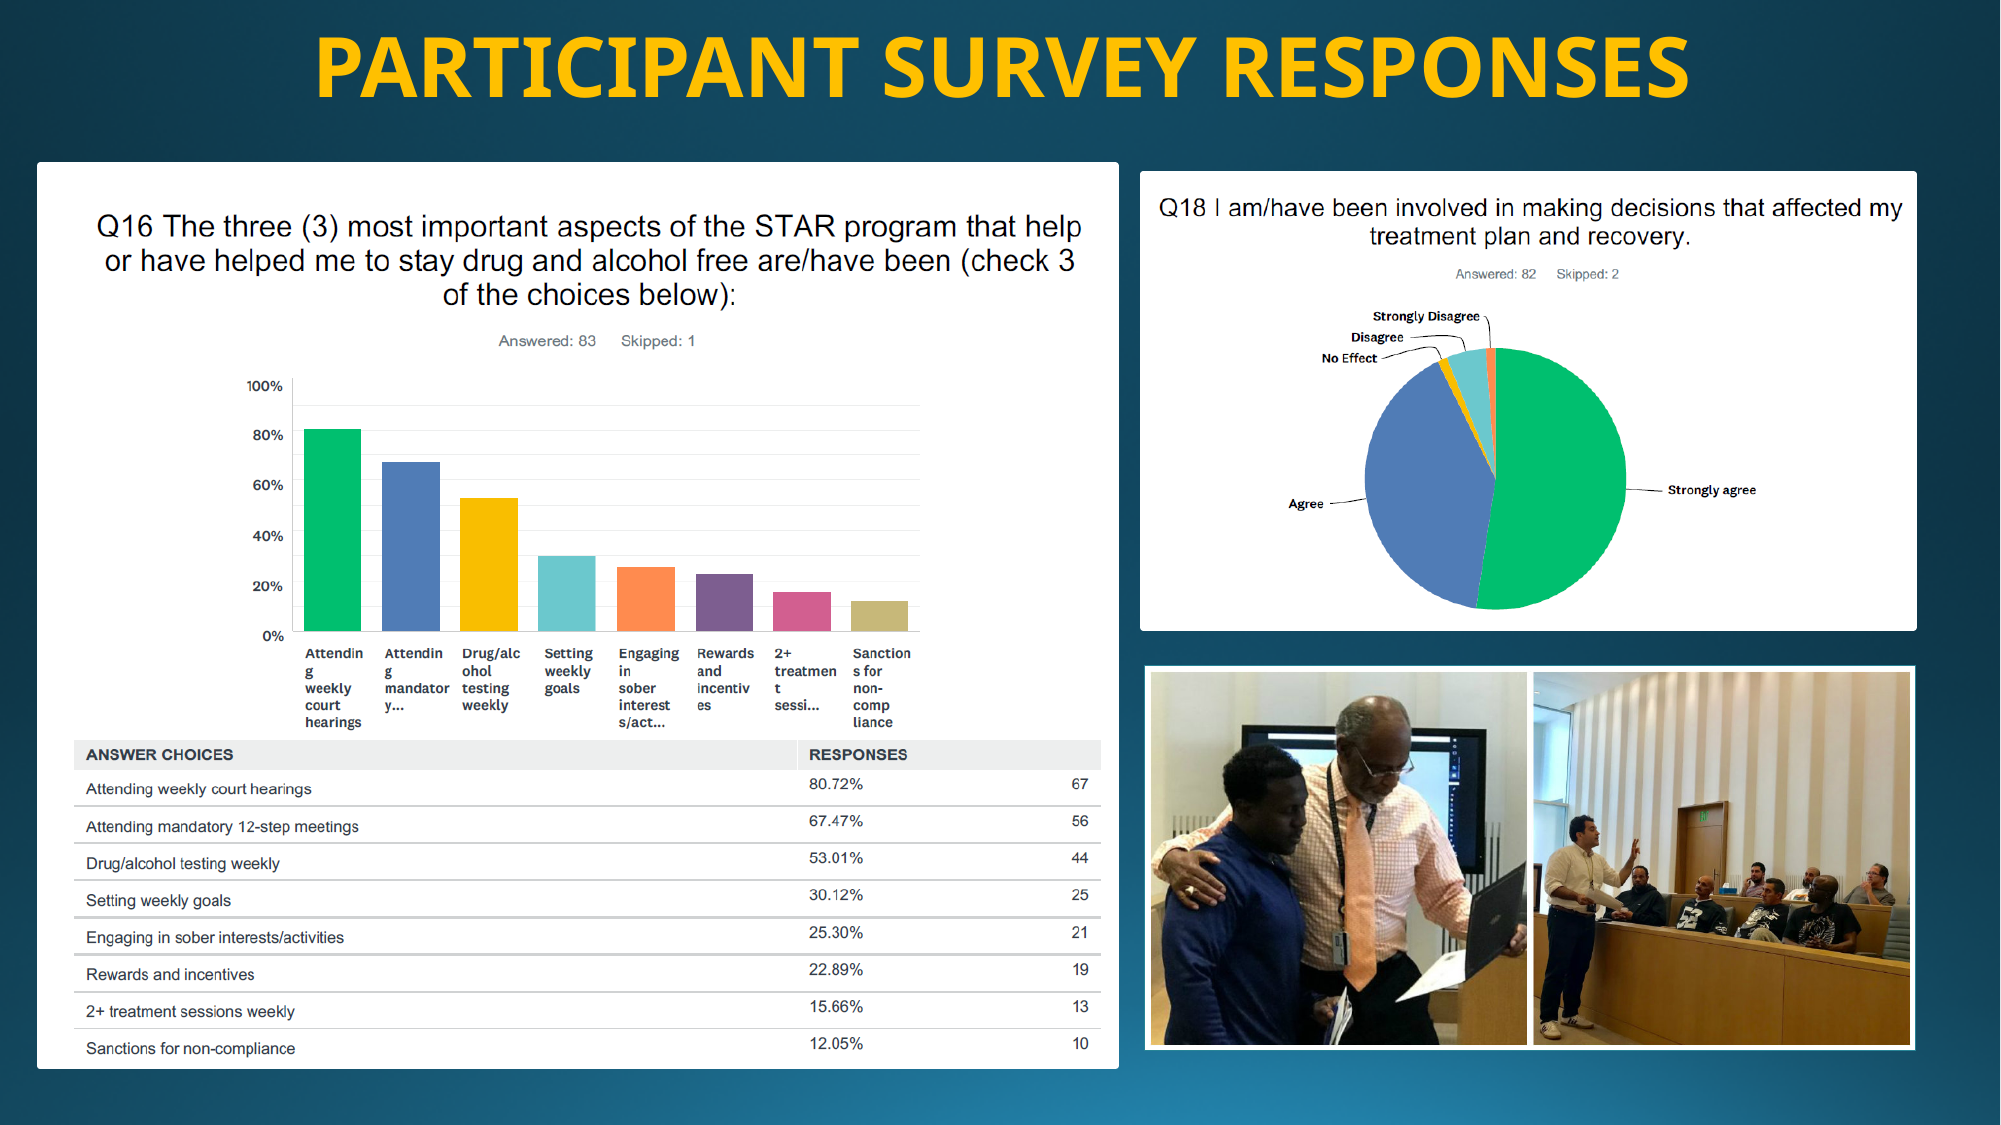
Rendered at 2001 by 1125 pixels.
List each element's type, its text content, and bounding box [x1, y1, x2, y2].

title PARTICIPANT SURVEY RESPONSES [139, 18, 1865, 236]
picture [0, 0, 2001, 1125]
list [43, 168, 1113, 1063]
